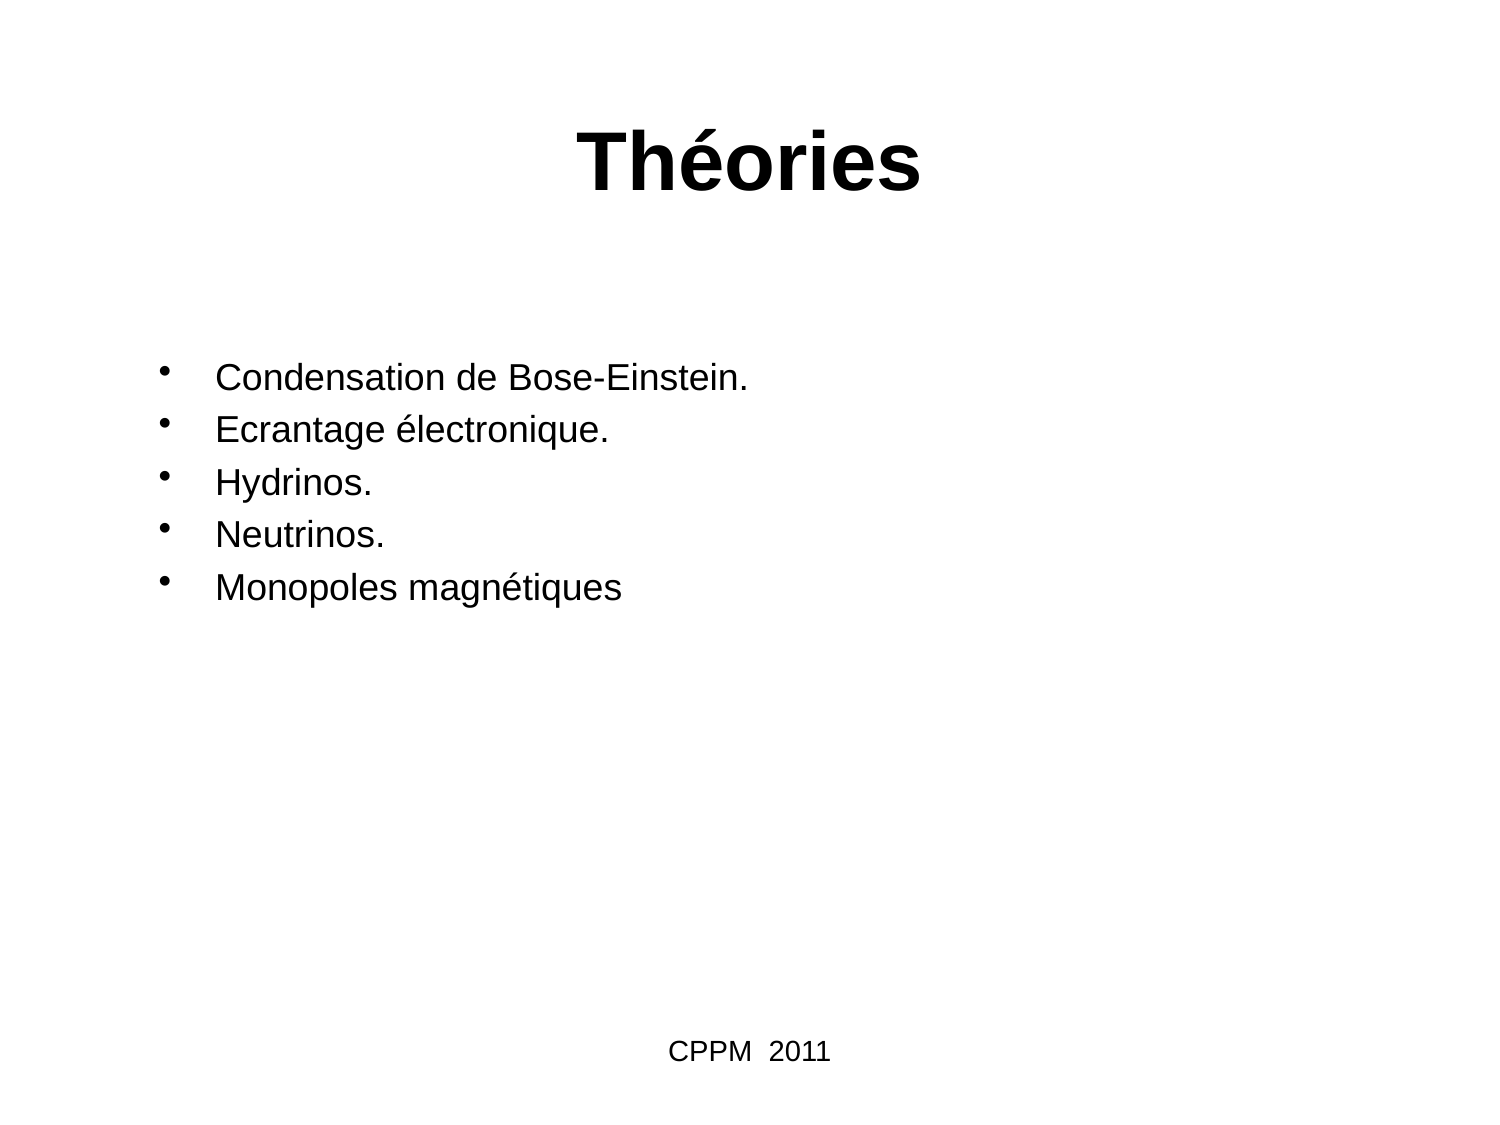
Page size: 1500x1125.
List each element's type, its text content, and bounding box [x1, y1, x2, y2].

list Condensation de Bose-Einstein. Ecrantage électronique. Hydrinos. Neutrinos. Monopoles magnétiques [143, 292, 1426, 996]
title Théories [0, 0, 1500, 216]
footer CPPM 2011 [512, 1024, 988, 1103]
